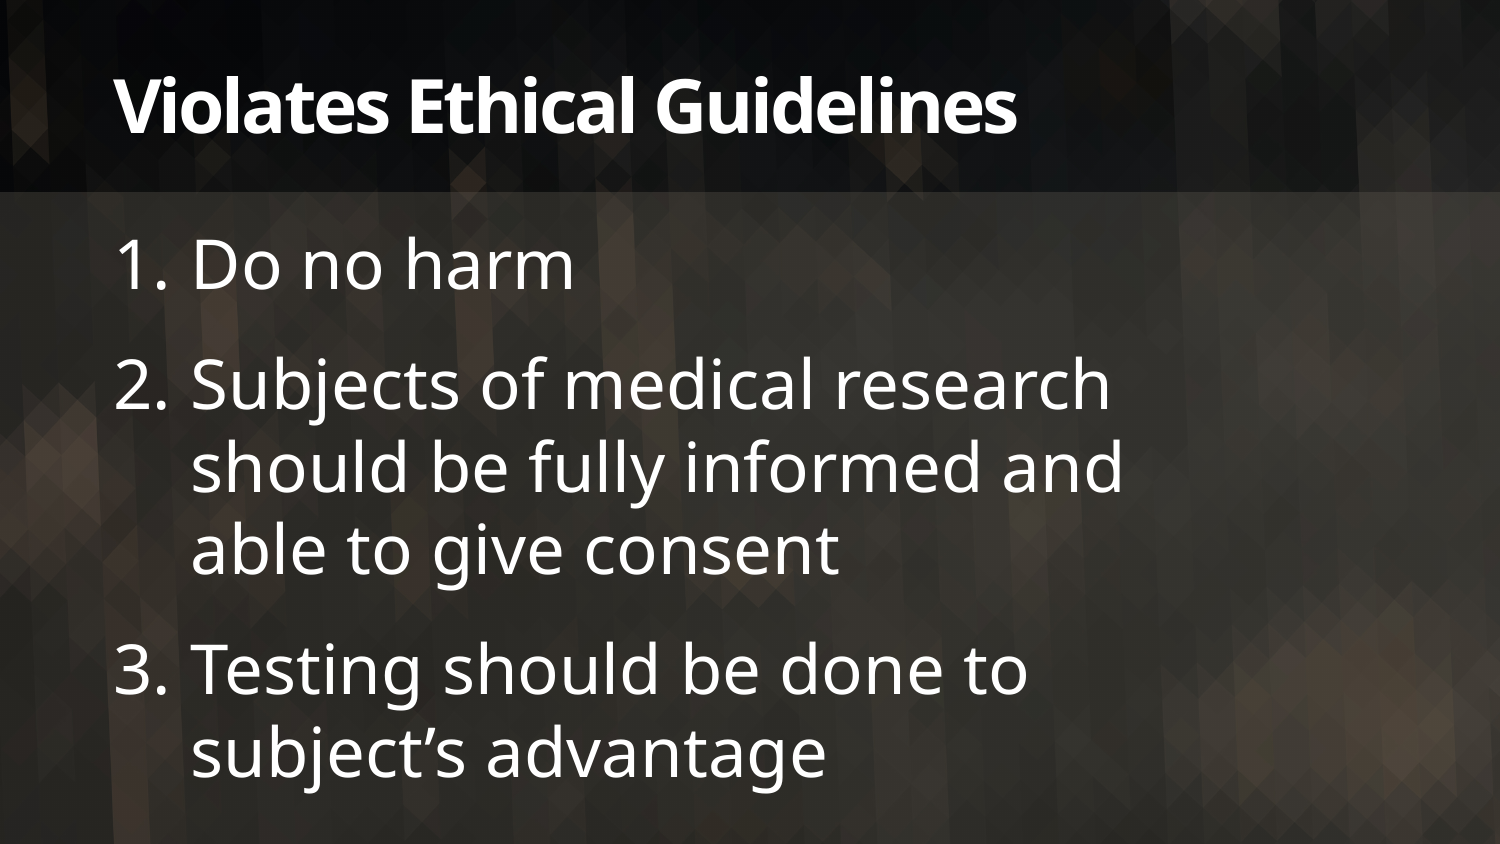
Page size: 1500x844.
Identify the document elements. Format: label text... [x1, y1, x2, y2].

picture [0, 0, 1500, 844]
title Violates Ethical Guidelines [98, 33, 1397, 175]
list Do no harm Subjects of medical research should be fully informed and able to give consent Testing should be done to subject’s advantage [98, 213, 1397, 803]
